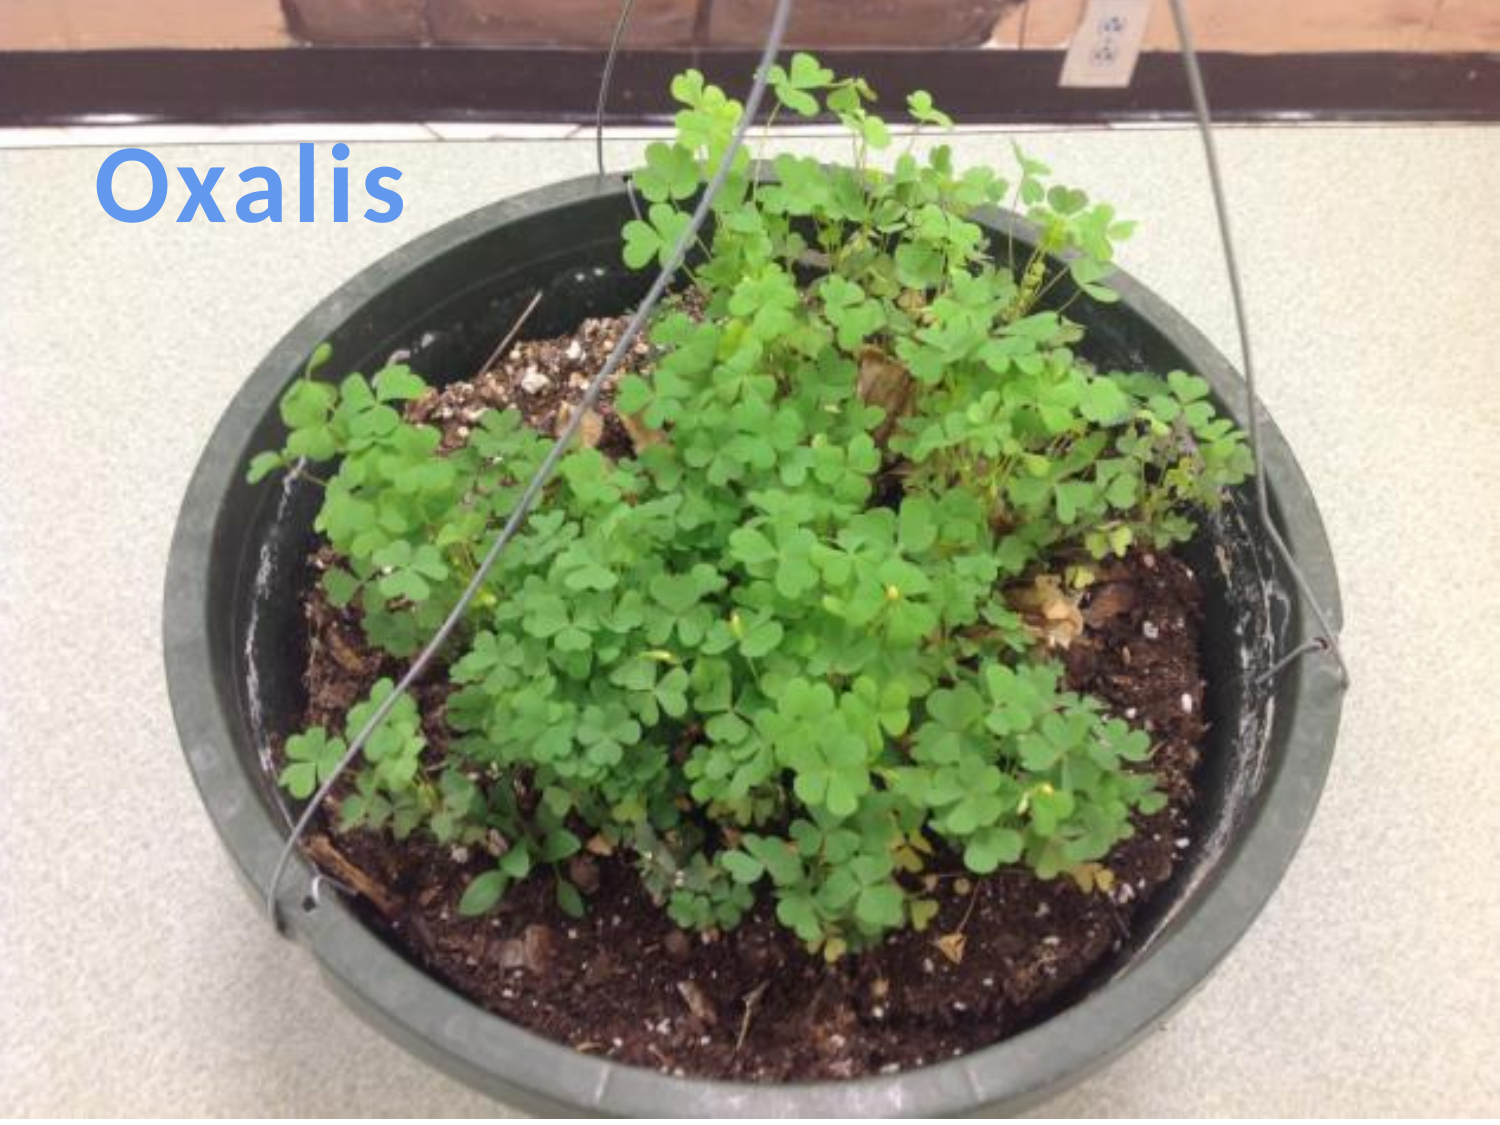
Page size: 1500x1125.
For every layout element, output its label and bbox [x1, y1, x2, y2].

list [0, 0, 1500, 1119]
